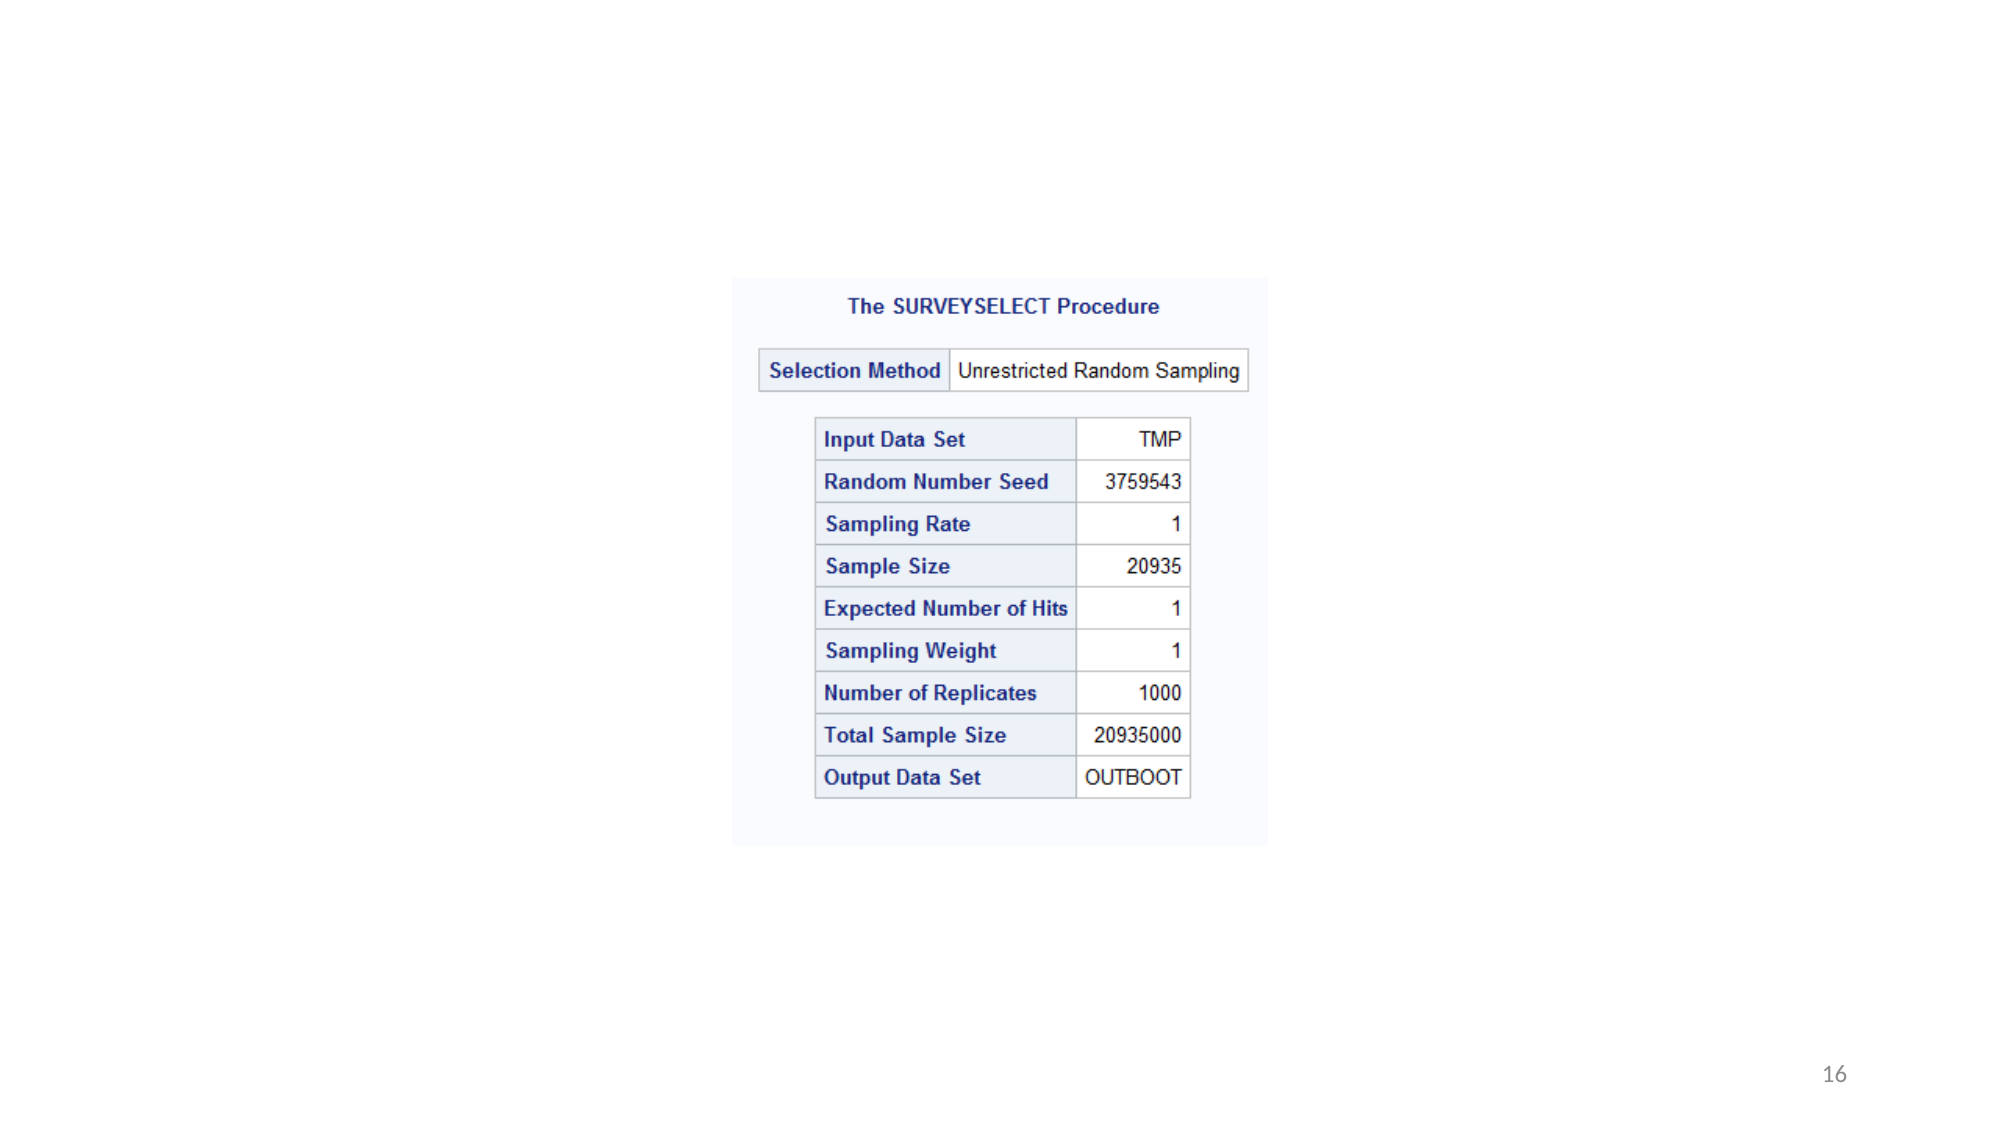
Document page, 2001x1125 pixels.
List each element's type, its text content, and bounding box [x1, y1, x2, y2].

slide_number 16 [1412, 1042, 1863, 1103]
picture [732, 278, 1268, 846]
